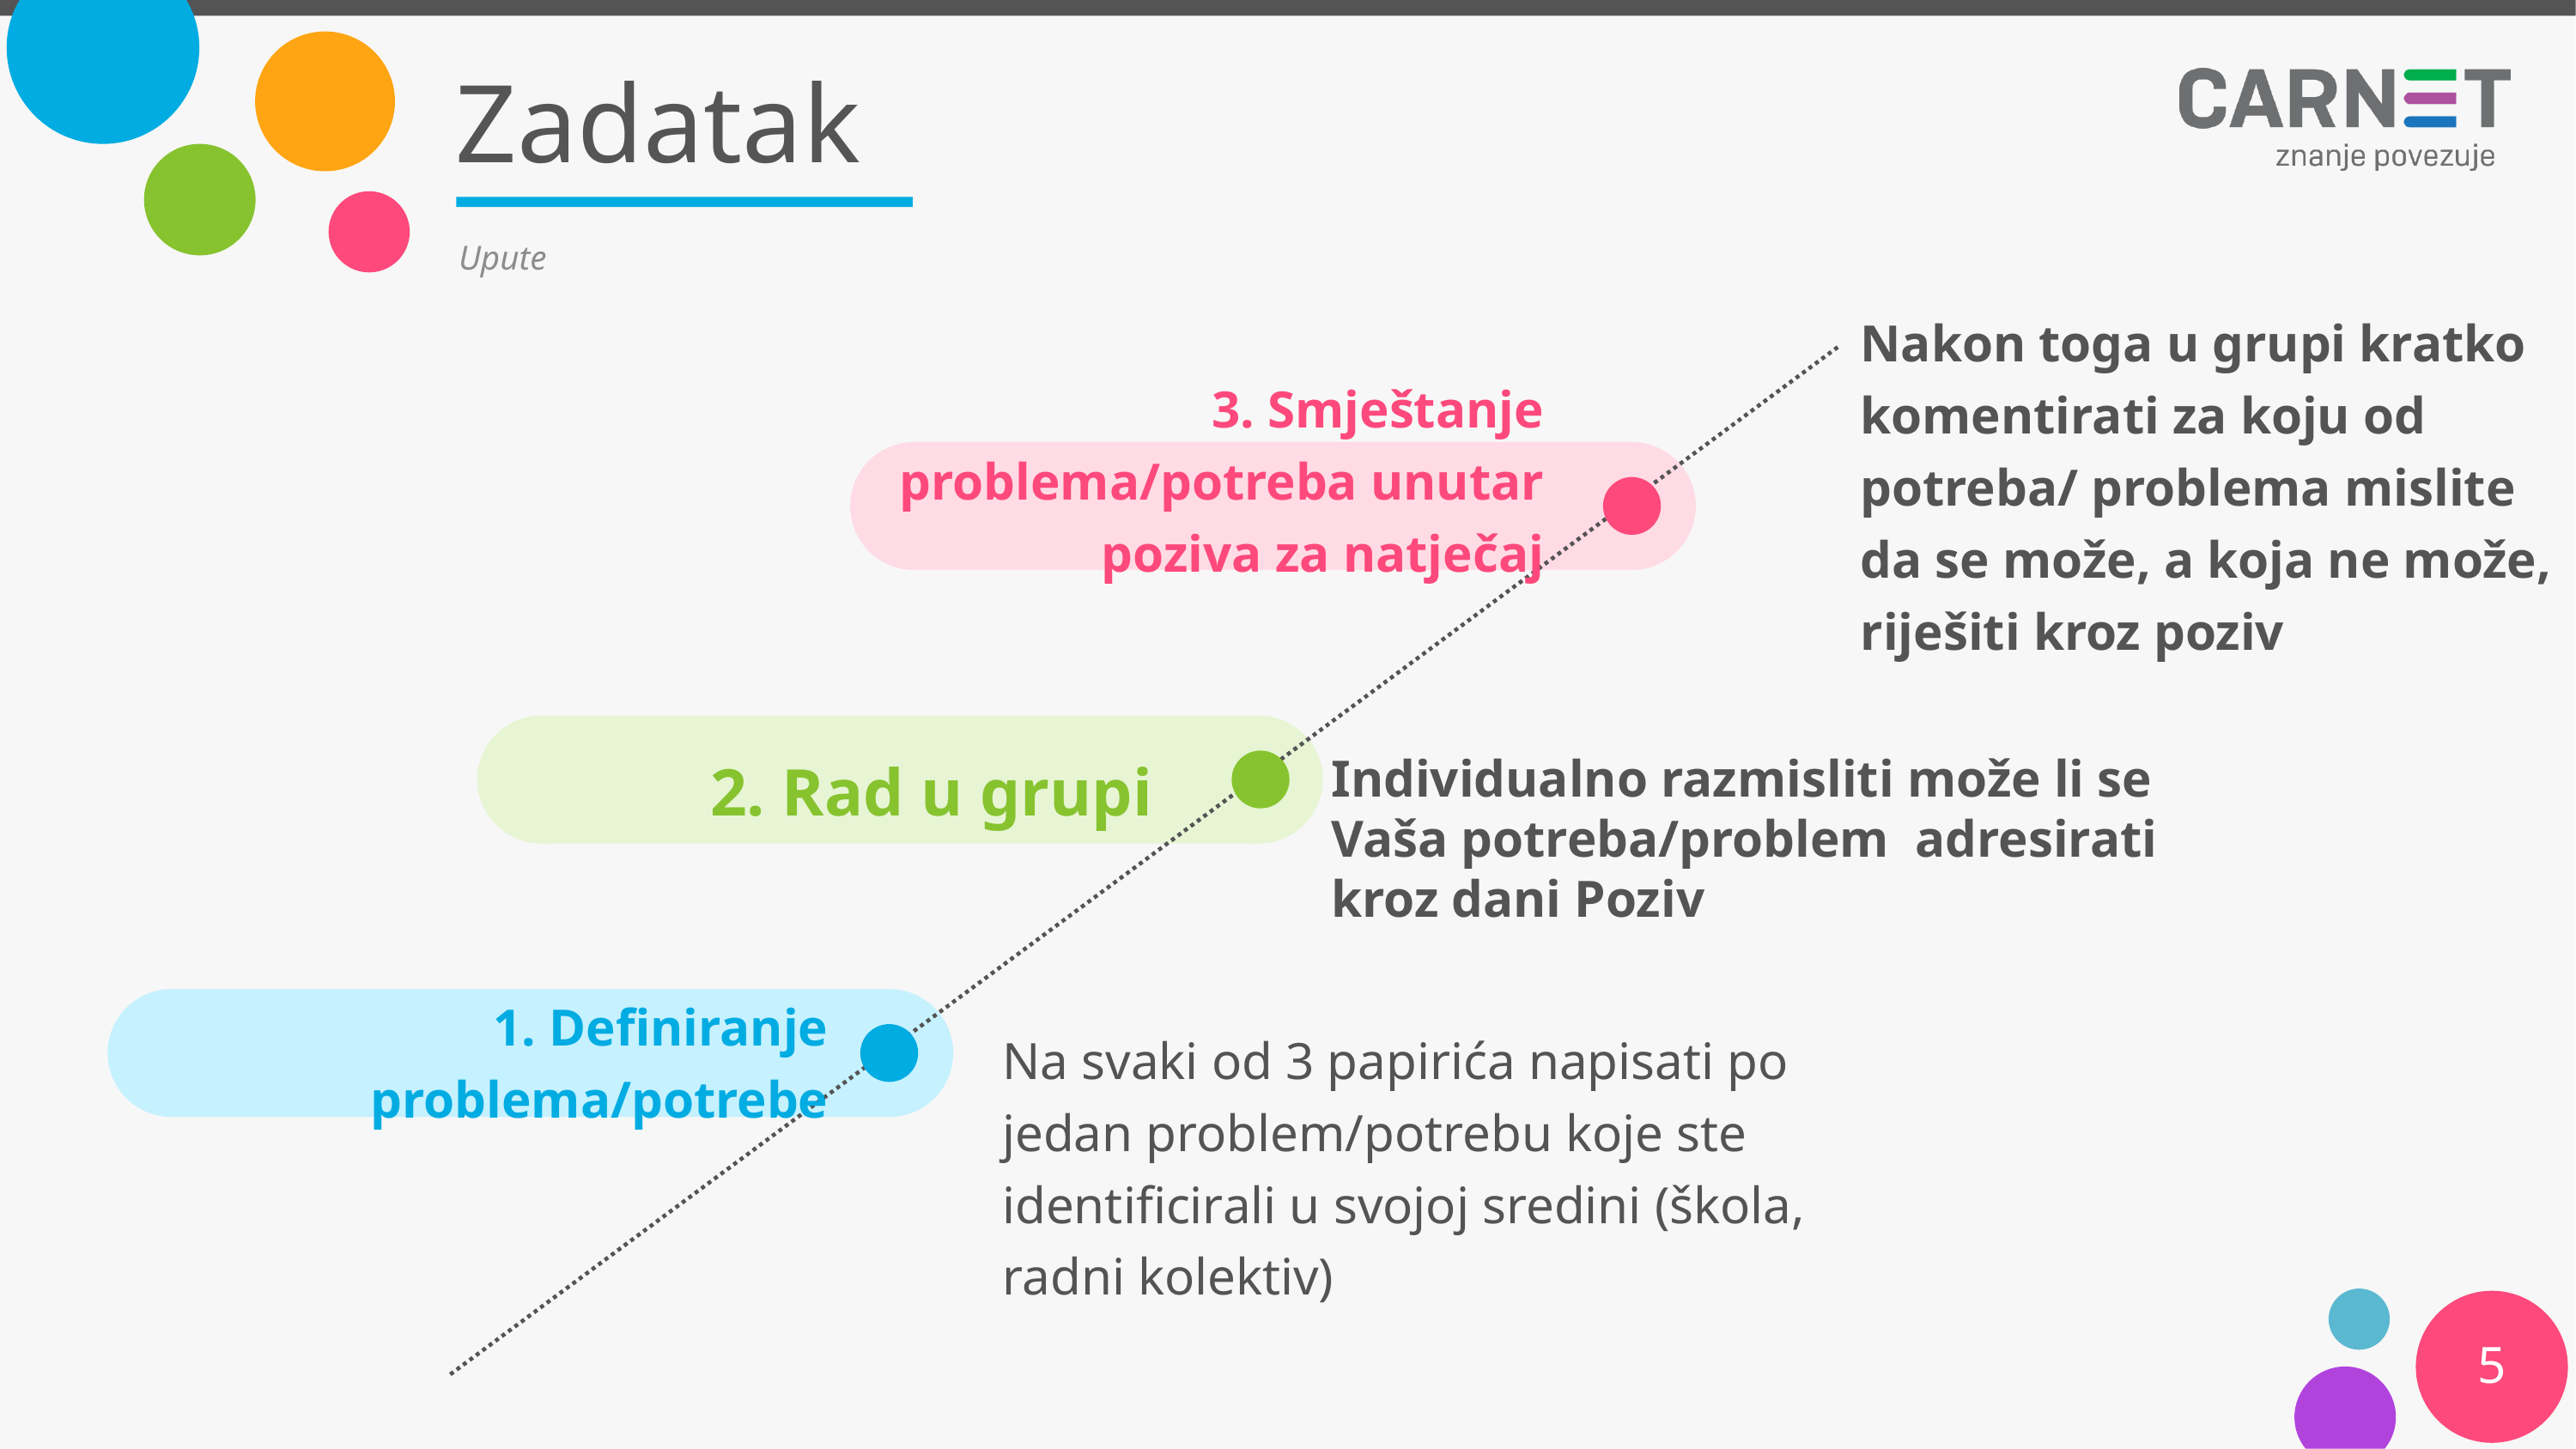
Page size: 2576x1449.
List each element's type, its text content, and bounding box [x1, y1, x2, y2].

list Nakon toga u grupi kratko komentirati za koju od potreba/ problema mislite da se može, a koja ne može, riješiti kroz poziv [1837, 288, 2576, 517]
list Upute [435, 217, 2454, 288]
list Na svaki od 3 papirića napisati po jedan problem/potrebu koje ste identificirali u svojoj sredini (škola, radni kolektiv) [979, 1005, 1924, 1258]
picture [2179, 68, 2511, 171]
slide_number 5 [2415, 1328, 2568, 1406]
list 2. Rad u grupi [557, 731, 1176, 834]
list 1. Definiranje problema/potrebe [102, 992, 852, 1119]
title Zadatak [433, 34, 2454, 204]
list 3. Smještanje problema/potreba unutar poziva za natječaj [766, 418, 1567, 530]
text_box Individualno razmisliti može li se Vaša potreba/problem adresirati kroz dani Poziv [1318, 741, 2212, 1003]
